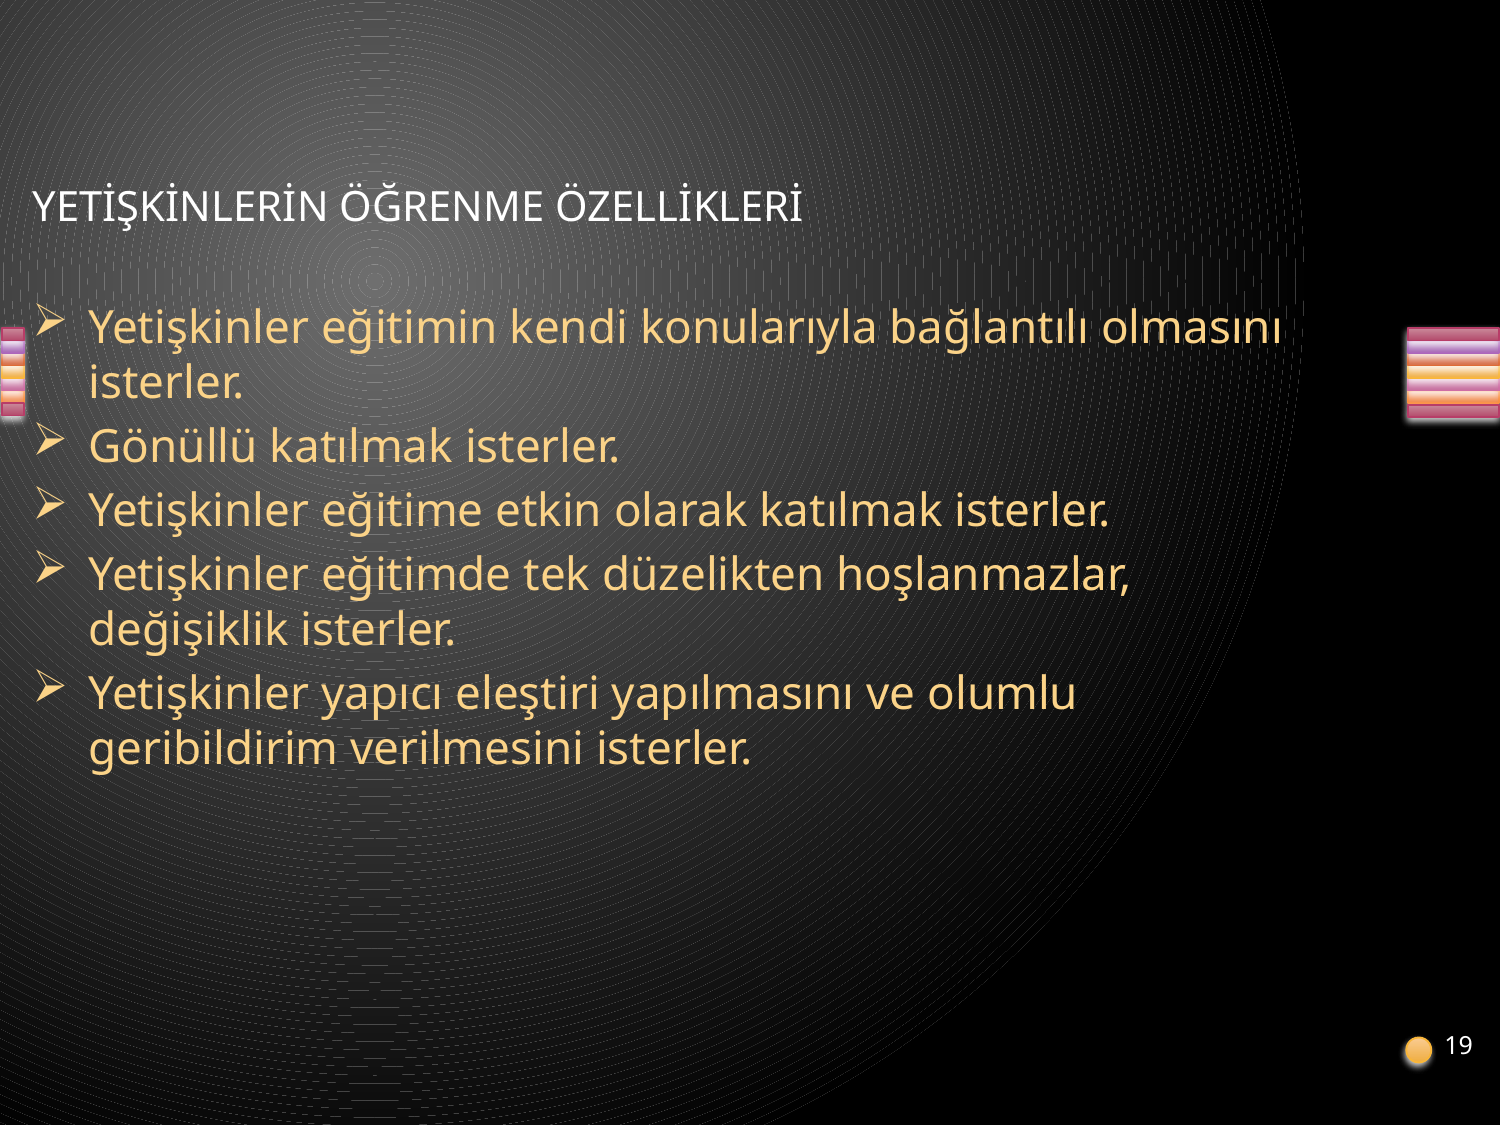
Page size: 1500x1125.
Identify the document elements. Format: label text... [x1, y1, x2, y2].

slide_number 19 [1429, 1009, 1500, 1084]
list YETİŞKİNLERİN ÖĞRENME ÖZELLİKLERİ Yetişkinler eğitimin kendi konularıyla bağlantılı olmasını isterler. Gönüllü katılmak isterler. Yetişkinler eğitime etkin olarak katılmak isterler. Yetişkinler eğitimde tek düzelikten hoşlanmazlar, değişiklik isterler. Yetişkinler yapıcı eleştiri yapılmasını ve olumlu geribildirim verilmesini isterler. [17, 172, 1352, 1009]
